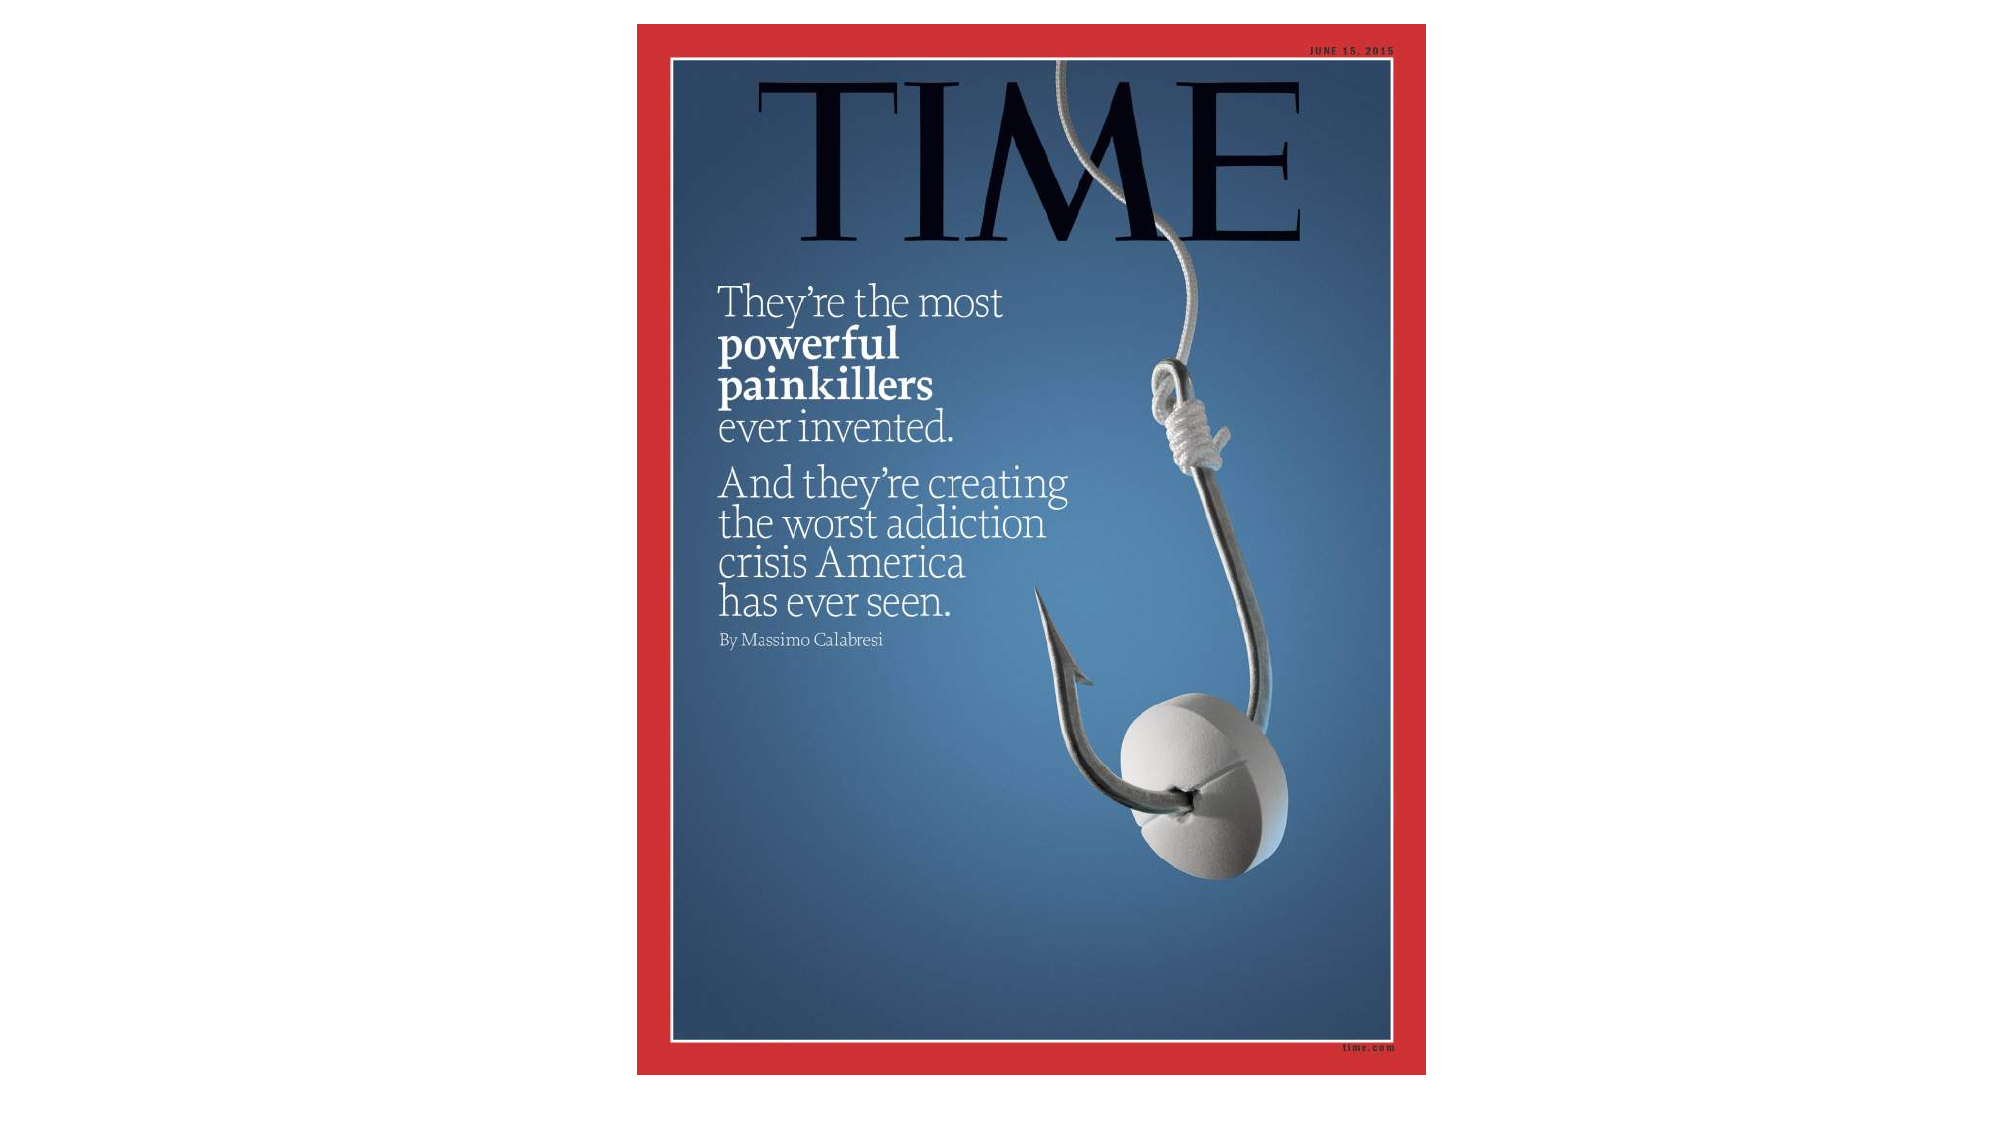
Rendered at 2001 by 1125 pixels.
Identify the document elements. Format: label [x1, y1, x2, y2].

picture [637, 24, 1426, 1075]
